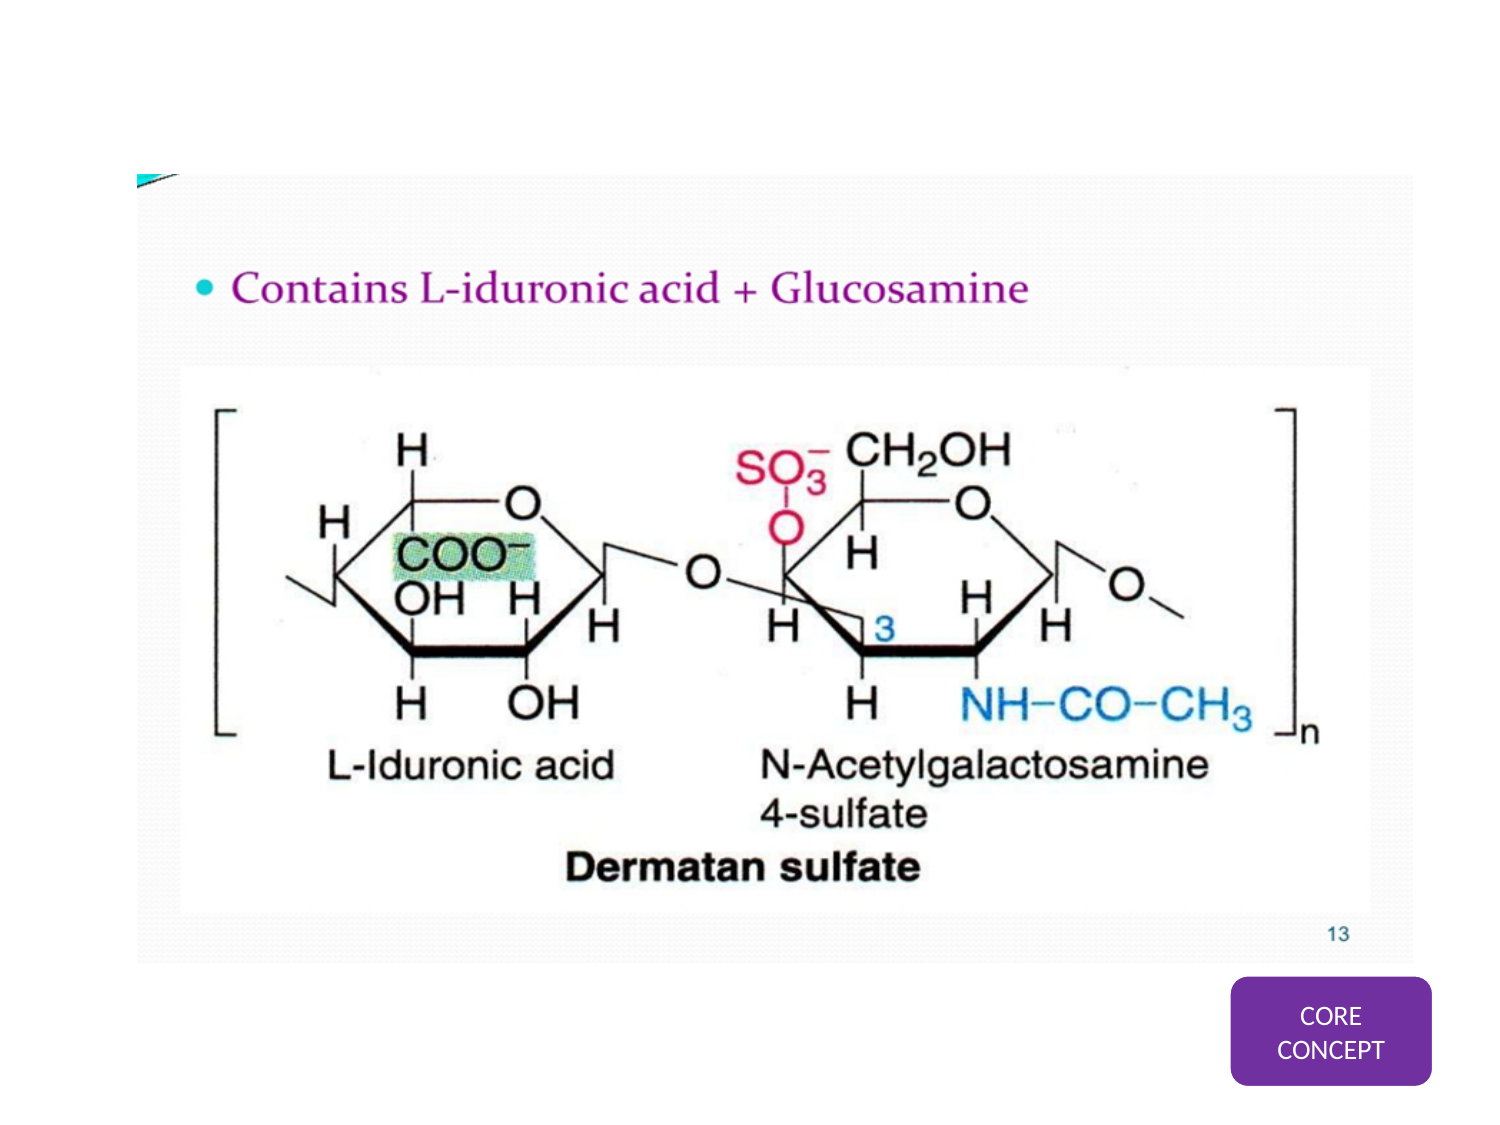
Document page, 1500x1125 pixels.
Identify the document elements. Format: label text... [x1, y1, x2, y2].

text_box CORE CONCEPT [1227, 973, 1436, 1090]
picture [137, 174, 1413, 963]
